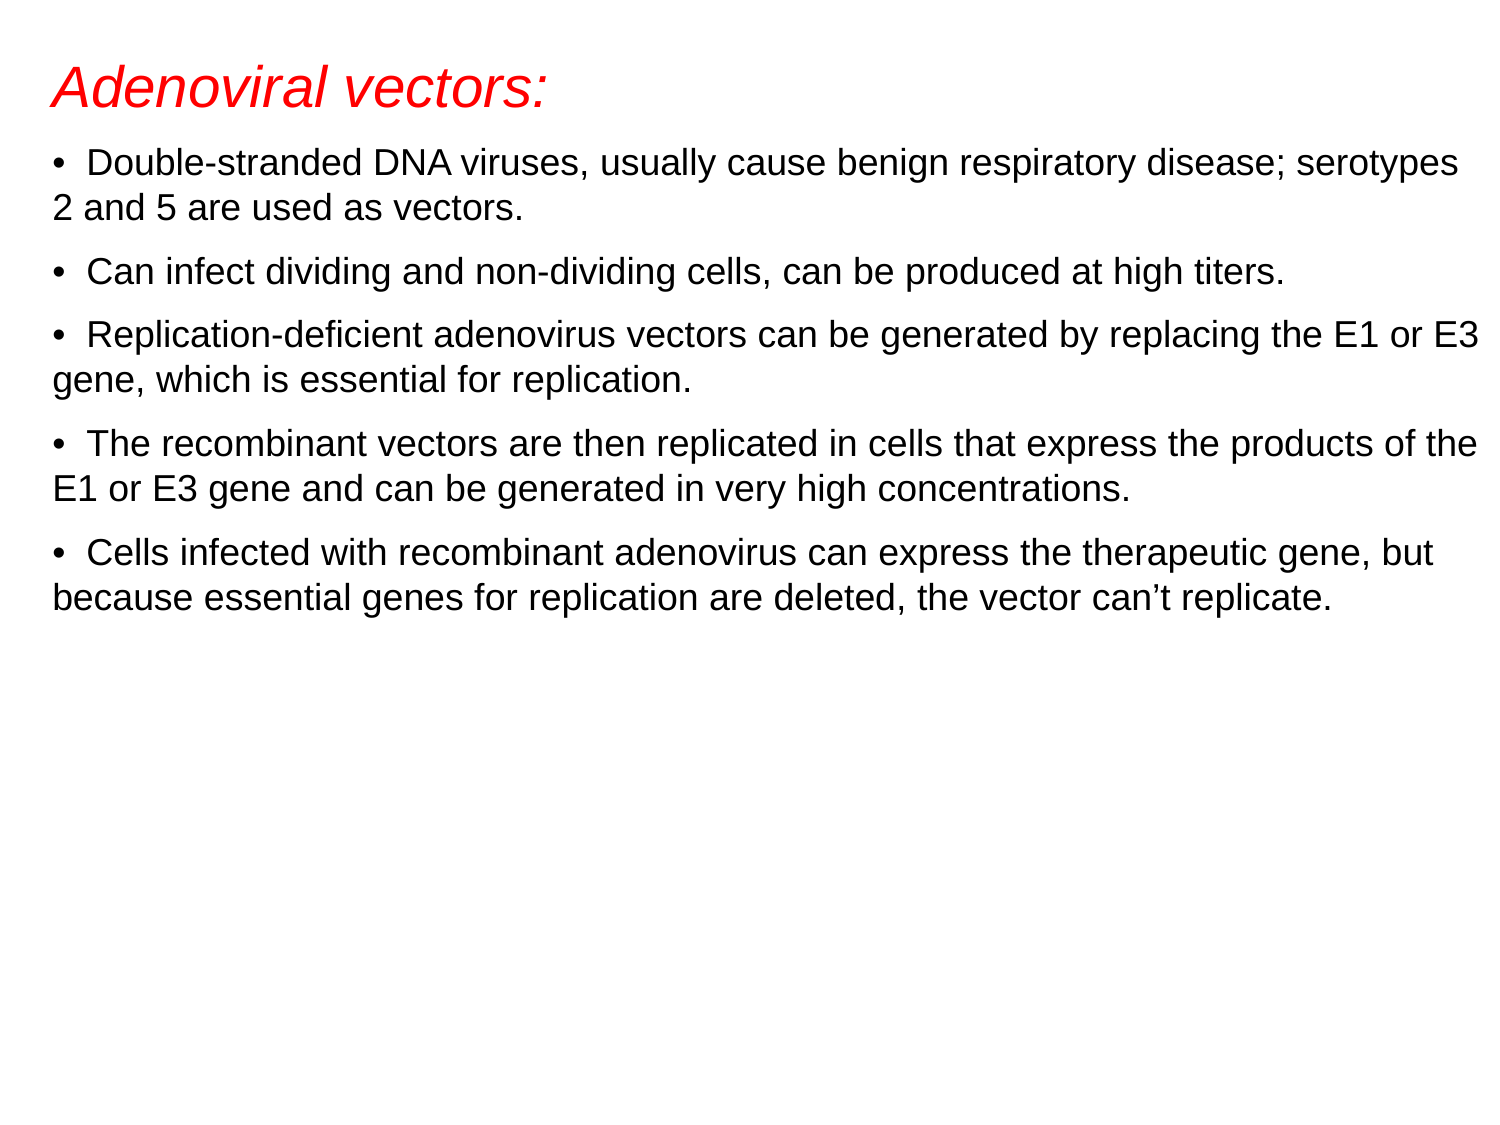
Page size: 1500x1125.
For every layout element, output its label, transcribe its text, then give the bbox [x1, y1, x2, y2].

text_box Adenoviral vectors: • Double-stranded DNA viruses, usually cause benign respiratory disease; serotypes 2 and 5 are used as vectors. • Can infect dividing and non-dividing cells, can be produced at high titers. • Replication-deficient adenovirus vectors can be generated by replacing the E1 or E3 gene, which is essential for replication. • The recombinant vectors are then replicated in cells that express the products of the E1 or E3 gene and can be generated in very high concentrations. • Cells infected with recombinant adenovirus can express the therapeutic gene, but because essential genes for replication are deleted, the vector can’t replicate. [37, 41, 1500, 690]
